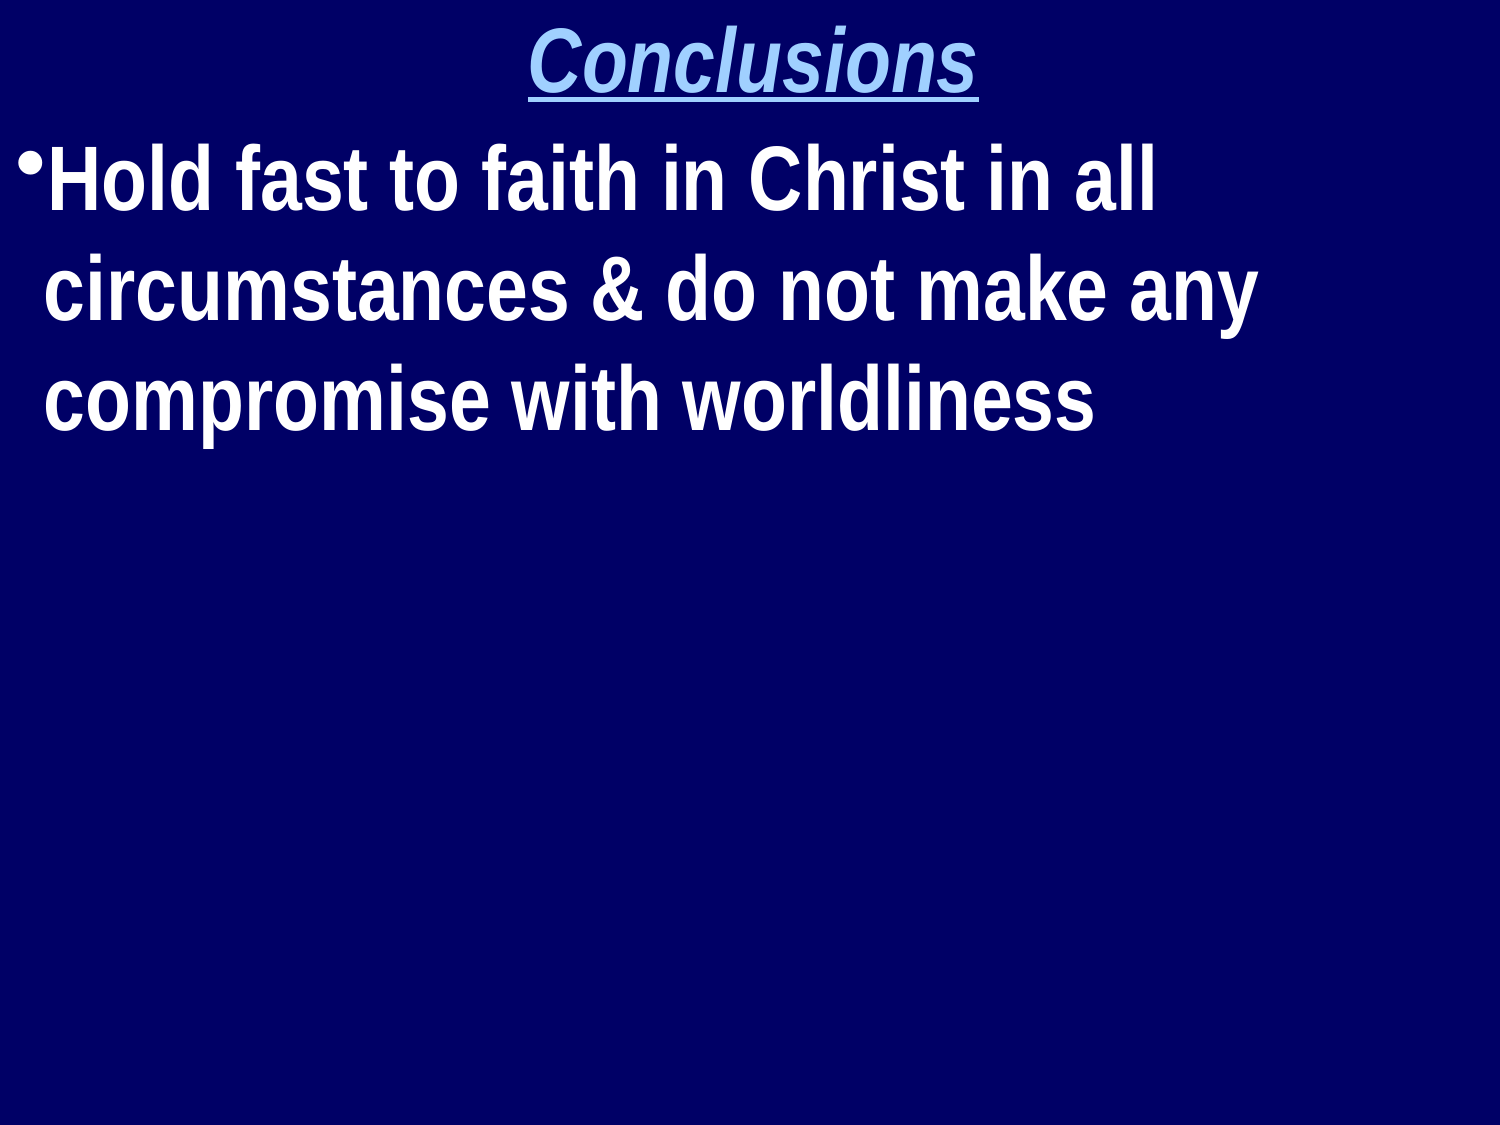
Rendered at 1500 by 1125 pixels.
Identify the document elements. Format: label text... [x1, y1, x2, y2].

list Hold fast to faith in Christ in all circumstances & do not make any compromise with worldliness [0, 111, 1500, 1125]
title Conclusions [3, 0, 1500, 111]
